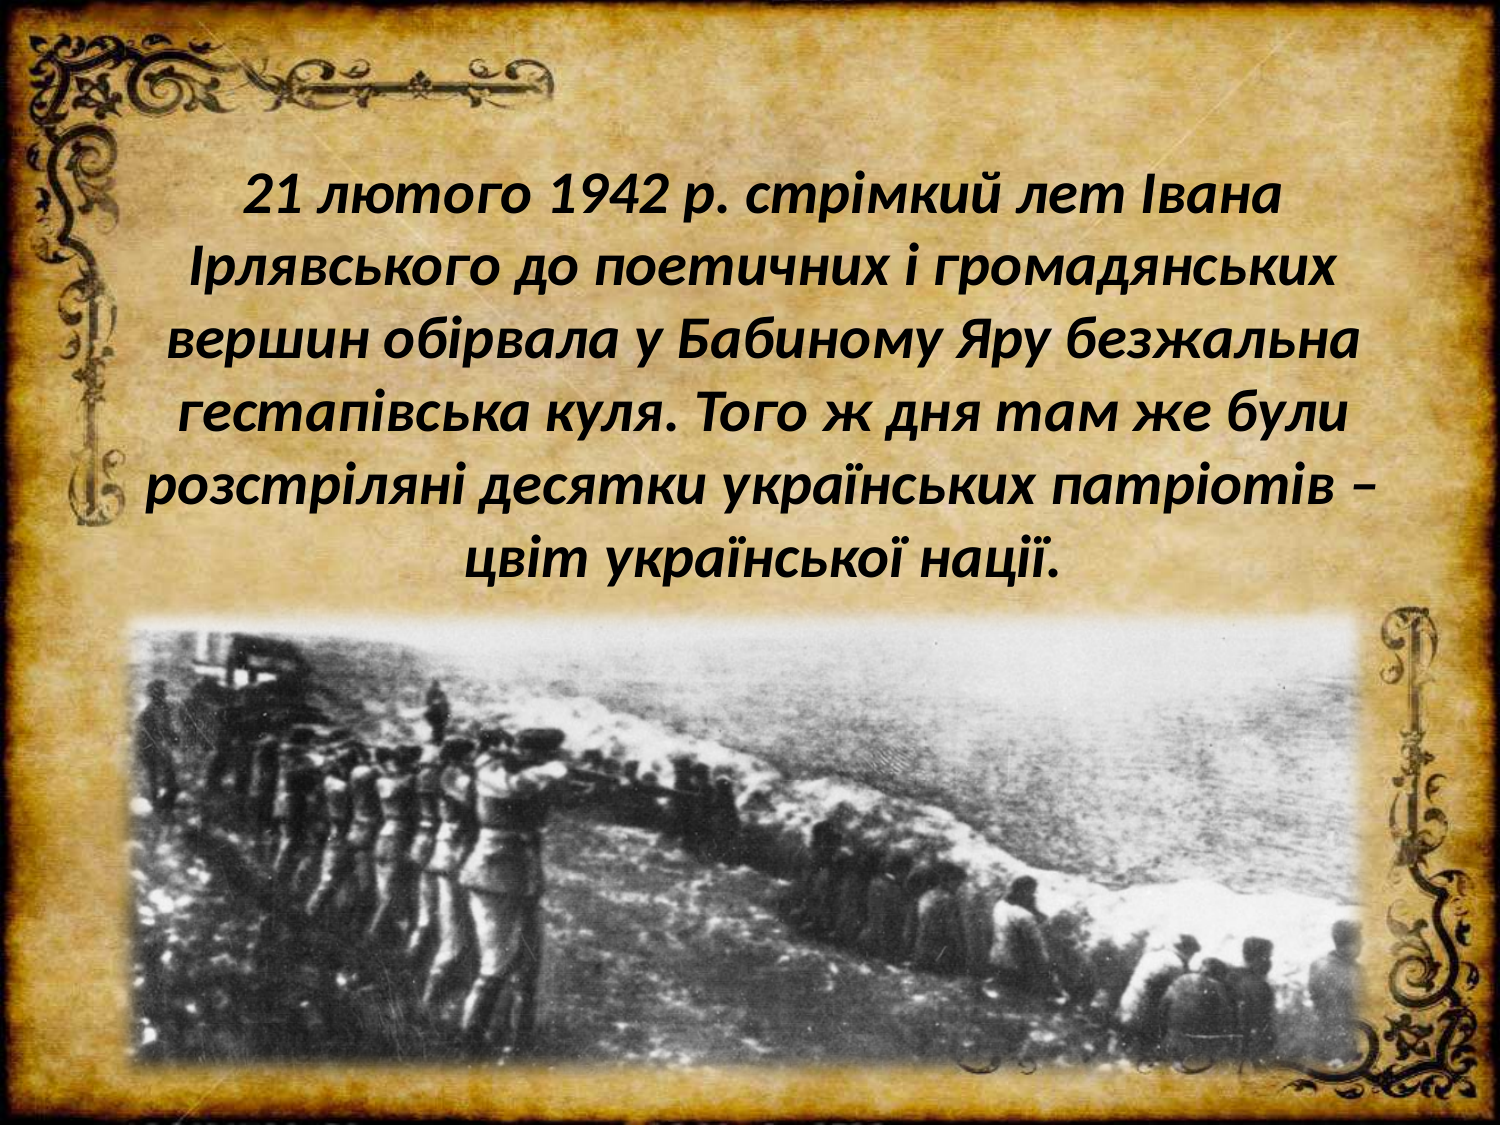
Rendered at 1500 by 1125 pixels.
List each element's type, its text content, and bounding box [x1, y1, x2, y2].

picture [0, 0, 1500, 1125]
list 21 лютого 1942 р. стрімкий лет Івана Ірлявського до поетичних і громадянських вершин обірвала у Бабиному Яру безжальна гестапівська куля. Того ж дня там же були розстріляні десятки українських патріотів – цвіт української нації. [88, 144, 1439, 599]
